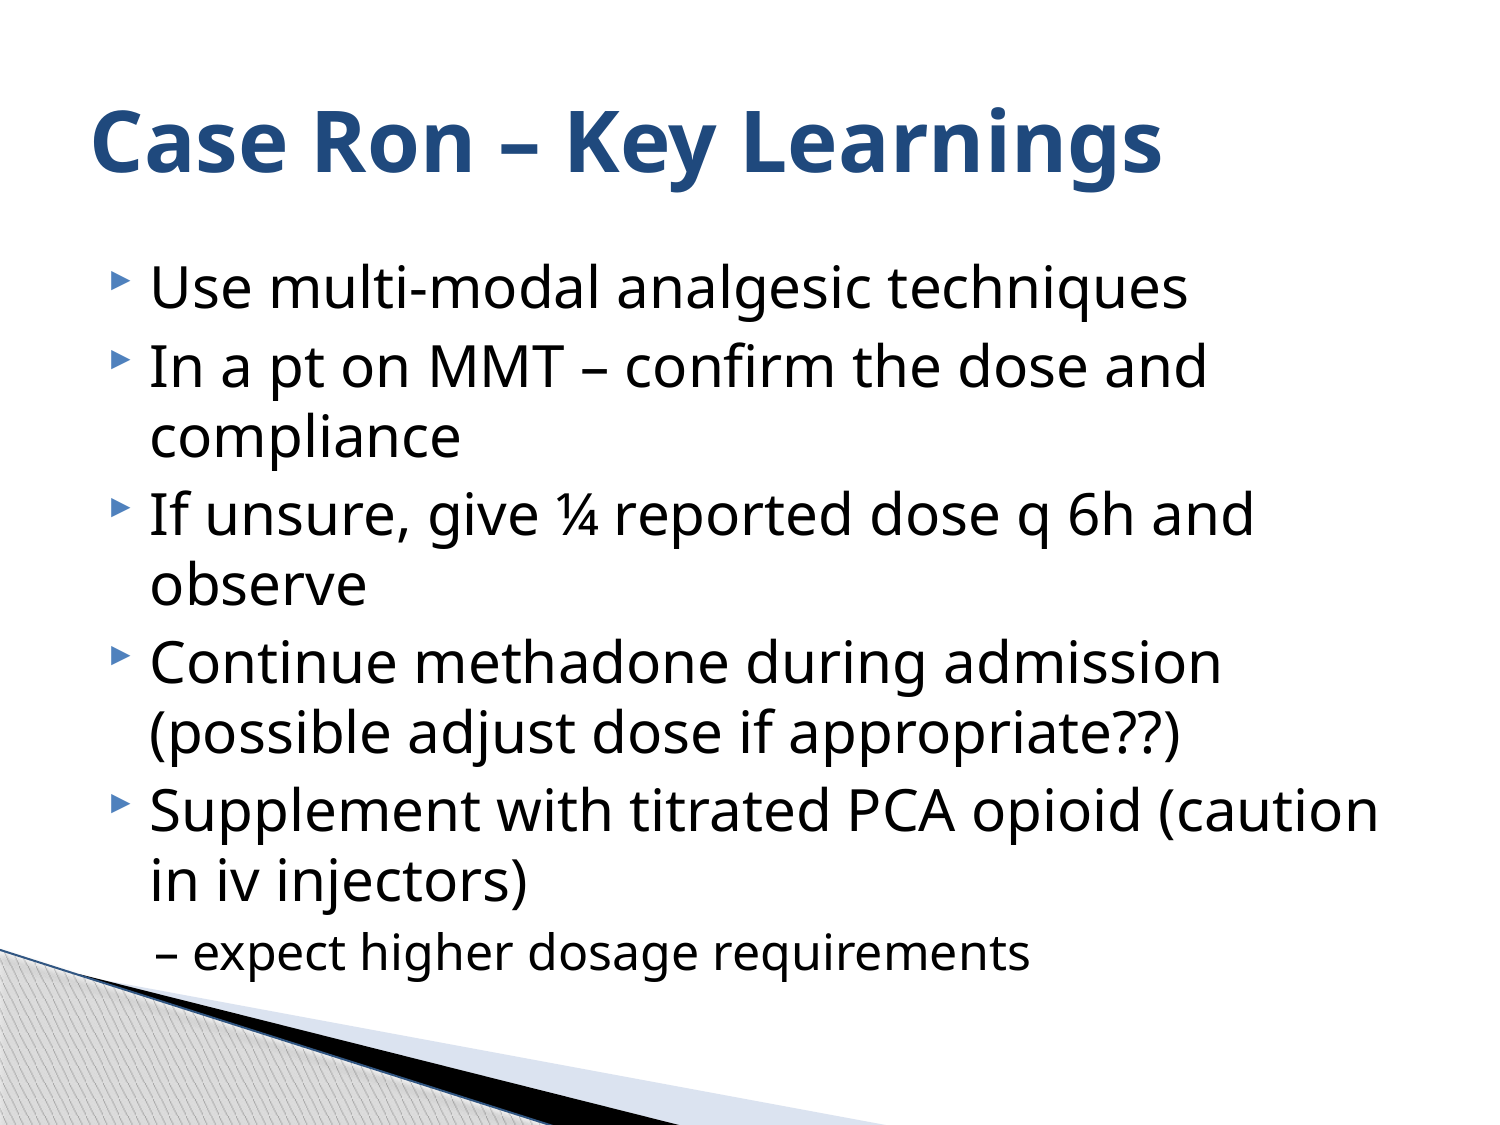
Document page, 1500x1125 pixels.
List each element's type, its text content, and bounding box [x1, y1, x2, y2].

title Case Ron – Key Learnings [75, 45, 1425, 233]
list Use multi-modal analgesic techniques In a pt on MMT – confirm the dose and compliance If unsure, give ¼ reported dose q 6h and observe Continue methadone during admission (possible adjust dose if appropriate??) Supplement with titrated PCA opioid (caution in iv injectors) – expect higher dosage requirements [74, 242, 1426, 986]
